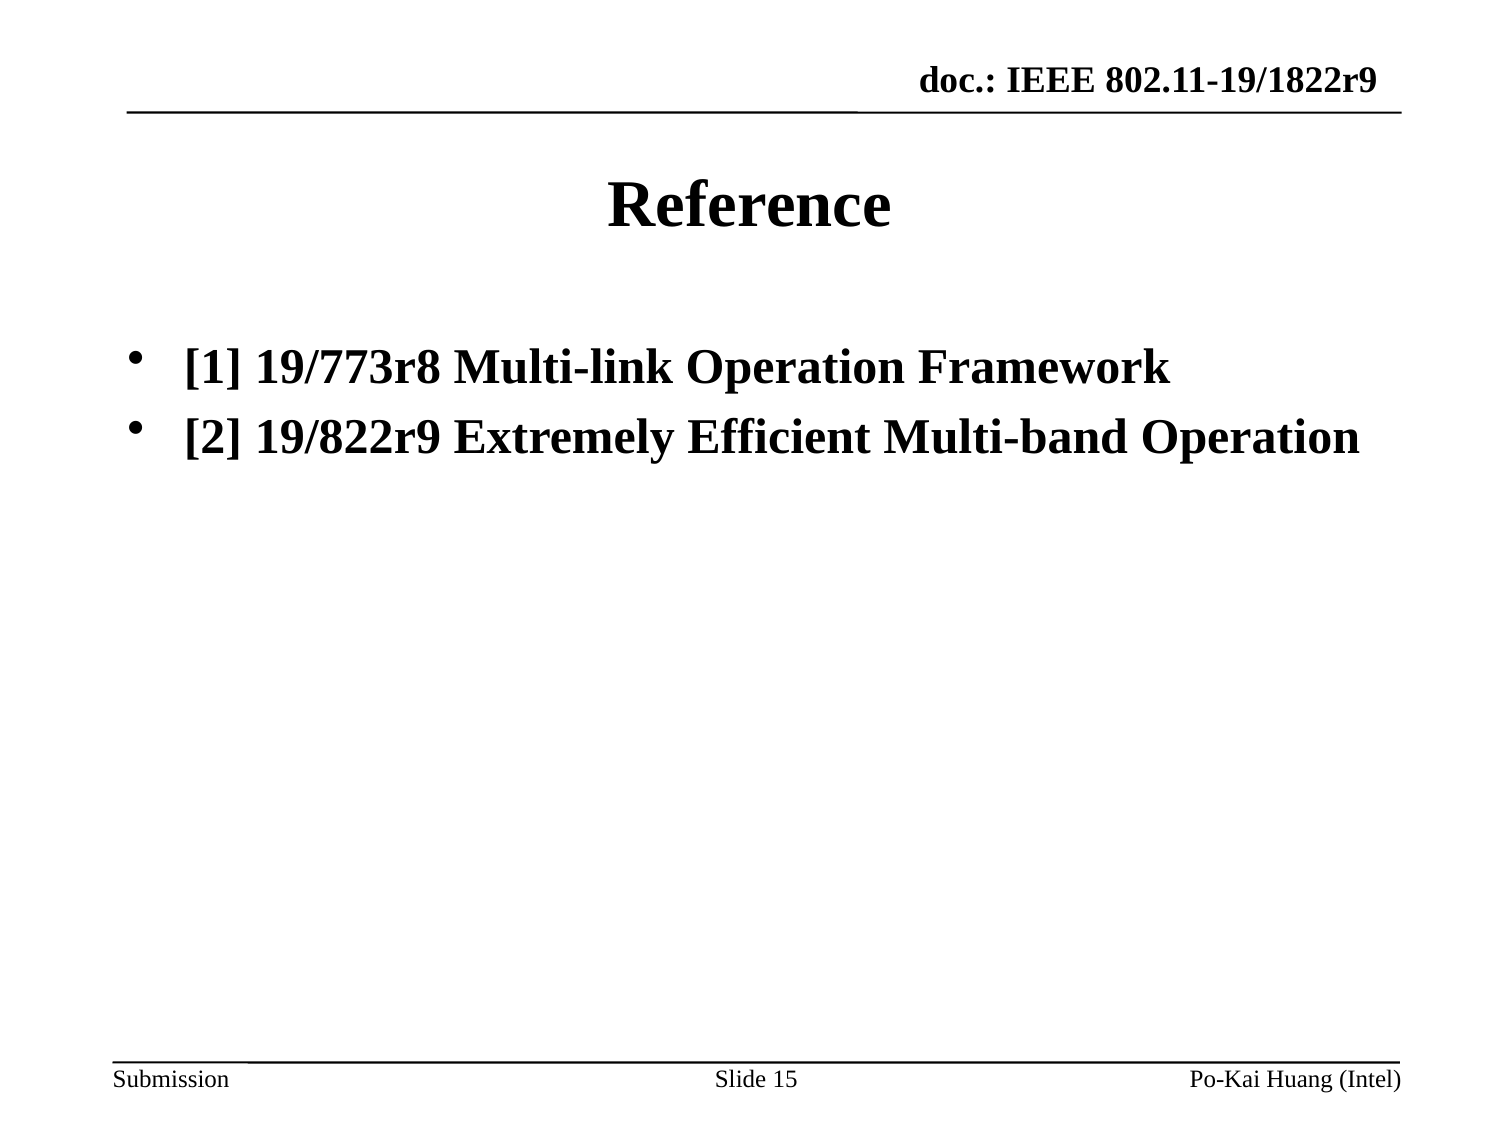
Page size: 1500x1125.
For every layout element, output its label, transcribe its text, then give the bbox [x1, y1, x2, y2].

title Reference [112, 112, 1388, 288]
list [1] 19/773r8 Multi-link Operation Framework [2] 19/822r9 Extremely Efficient Multi-band Operation [112, 326, 1388, 1002]
slide_number Slide 15 [712, 1061, 800, 1093]
footer Po-Kai Huang (Intel) [1186, 1061, 1402, 1093]
